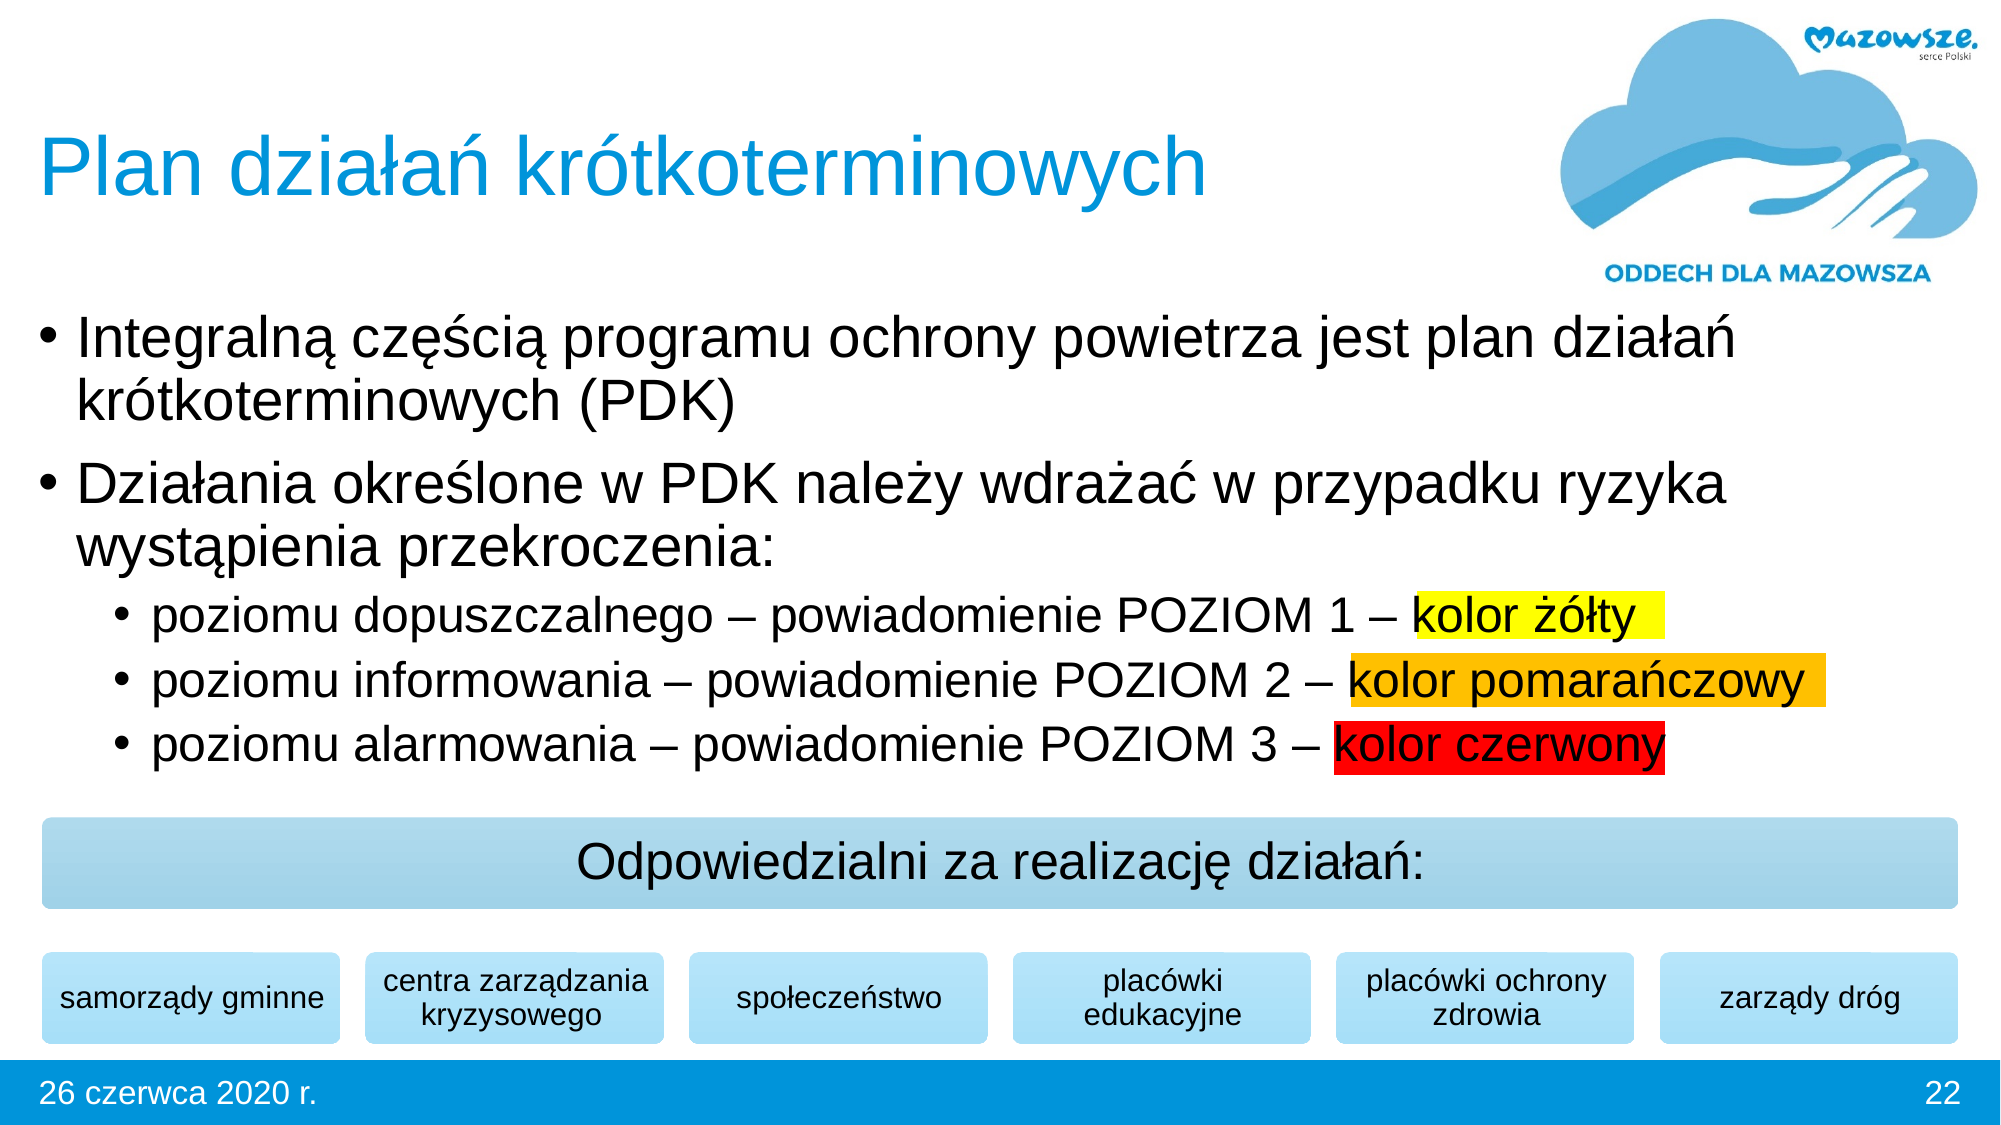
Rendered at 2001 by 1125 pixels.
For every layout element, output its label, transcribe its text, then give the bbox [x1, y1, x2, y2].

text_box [41, 817, 1959, 1044]
picture [1546, 0, 1998, 300]
slide_number 22 [1526, 1061, 1977, 1121]
title Plan działań krótkoterminowych [23, 59, 1557, 278]
list Integralną częścią programu ochrony powietrza jest plan działań krótkoterminowych (PDK) Działania określone w PDK należy wdrażać w przypadku ryzyka wystąpienia przekroczenia: poziomu dopuszczalnego – powiadomienie POZIOM 1 – kolor żółty poziomu informowania – powiadomienie POZIOM 2 – kolor pomarańczowy poziomu alarmowania – powiadomienie POZIOM 3 – kolor czerwony [23, 299, 1977, 800]
slide_number 26 czerwca 2020 r. [23, 1061, 624, 1121]
